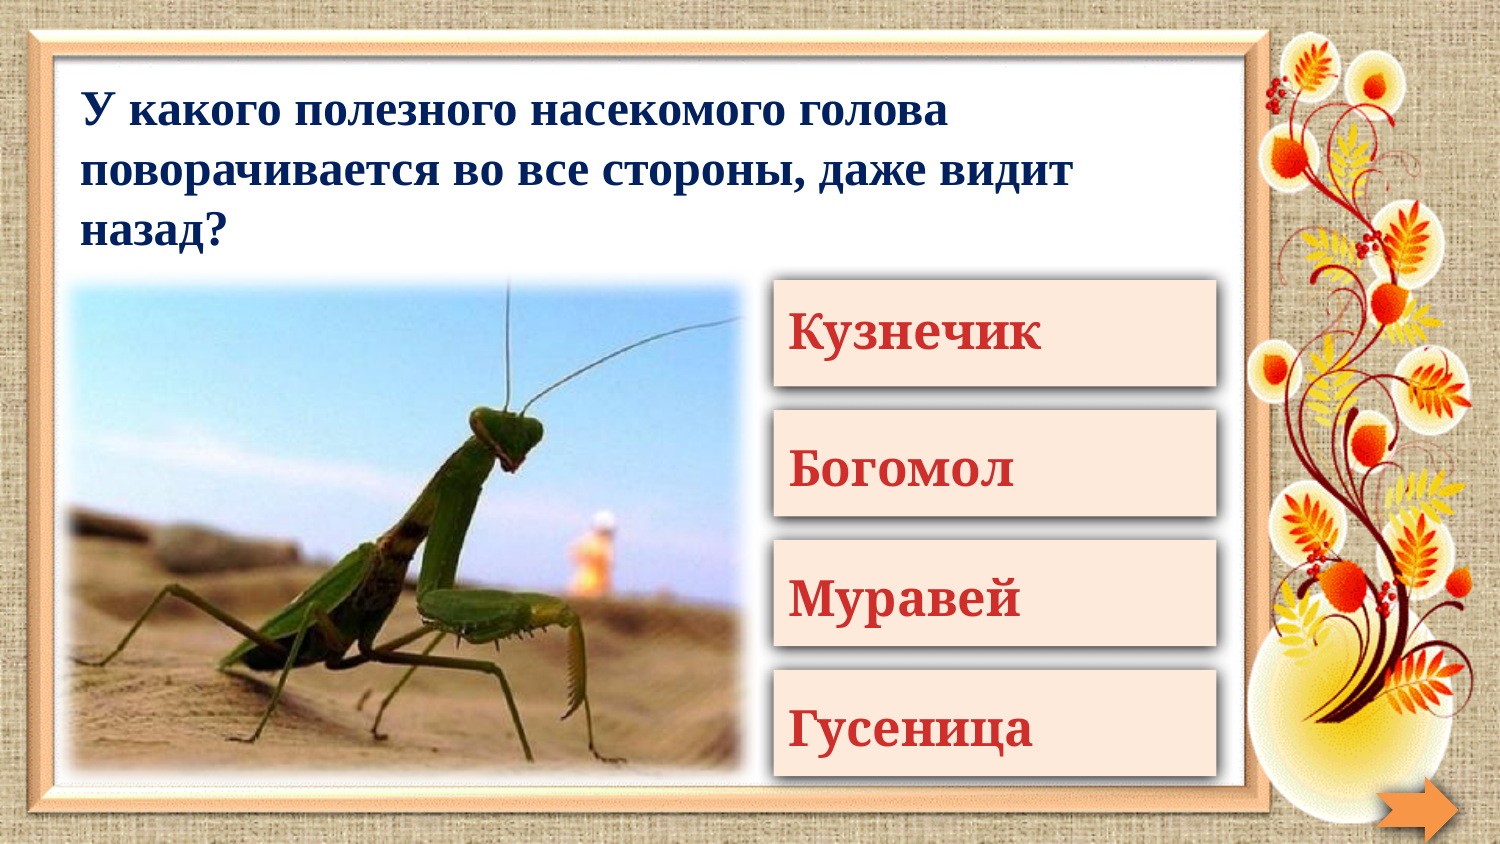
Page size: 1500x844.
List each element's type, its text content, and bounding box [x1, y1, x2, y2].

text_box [773, 539, 1217, 647]
picture [0, 0, 1500, 844]
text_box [773, 409, 1217, 517]
text_box У какого полезного насекомого голова поворачивается во все стороны, даже видит назад? [64, 67, 1235, 263]
text_box [1374, 774, 1461, 844]
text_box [773, 669, 1217, 777]
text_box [773, 279, 1217, 387]
